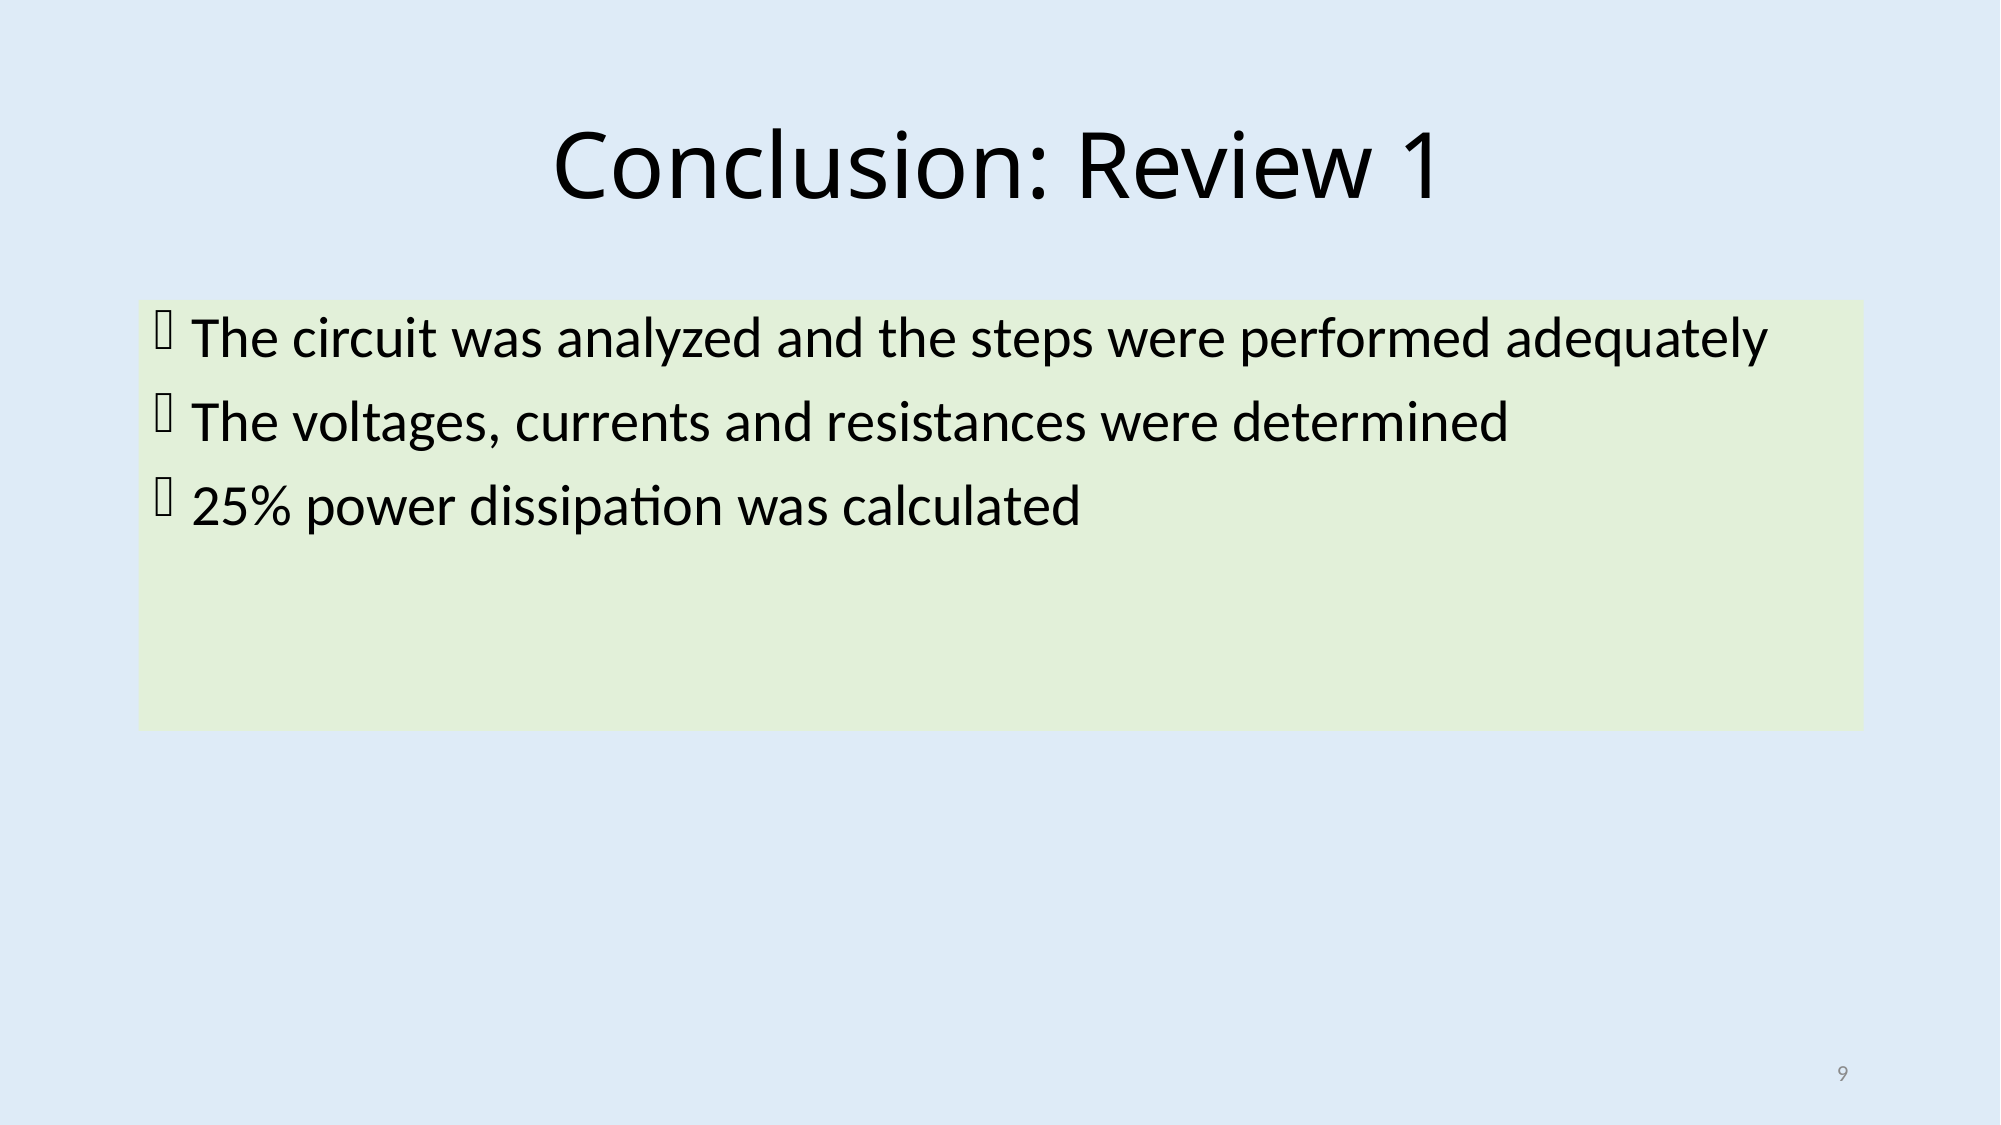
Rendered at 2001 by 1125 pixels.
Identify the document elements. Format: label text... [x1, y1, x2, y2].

list The circuit was analyzed and the steps were performed adequately The voltages, currents and resistances were determined 25% power dissipation was calculated [138, 299, 1864, 731]
title Conclusion: Review 1 [138, 60, 1864, 278]
slide_number 9 [1413, 1042, 1864, 1103]
